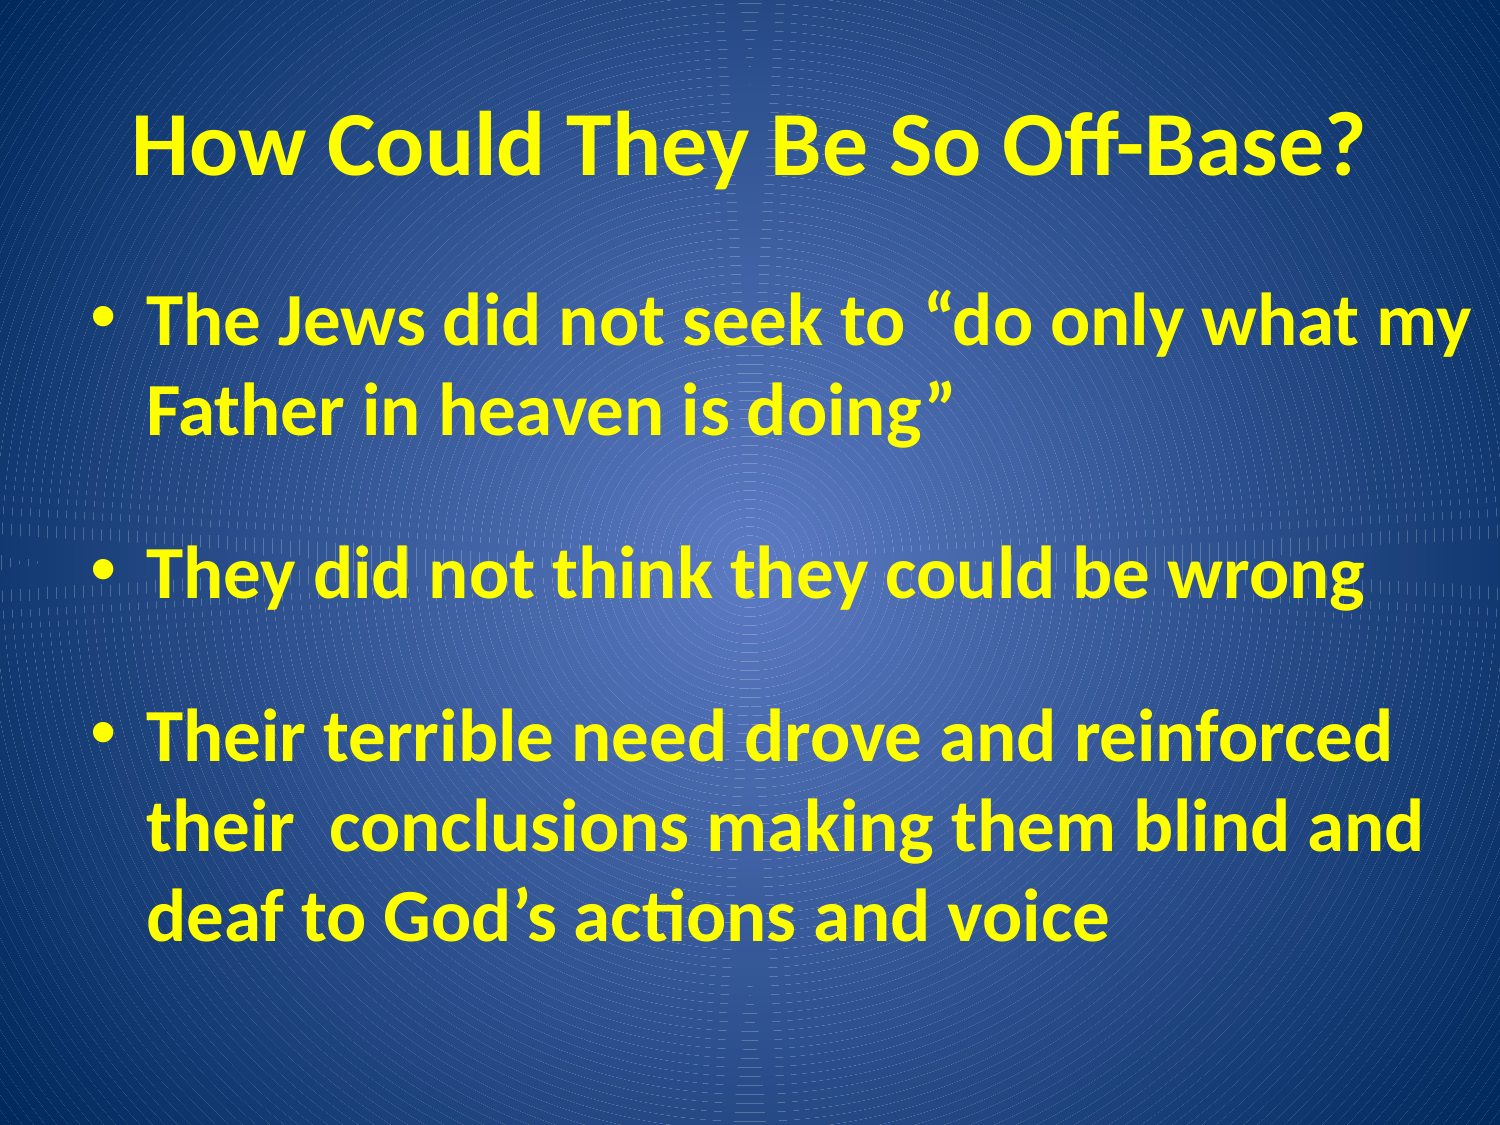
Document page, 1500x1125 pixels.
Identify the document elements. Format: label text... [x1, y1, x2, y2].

list The Jews did not seek to “do only what my Father in heaven is doing” They did not think they could be wrong Their terrible need drove and reinforced their conclusions making them blind and deaf to God’s actions and voice [75, 262, 1500, 1125]
title How Could They Be So Off-Base? [75, 45, 1425, 233]
